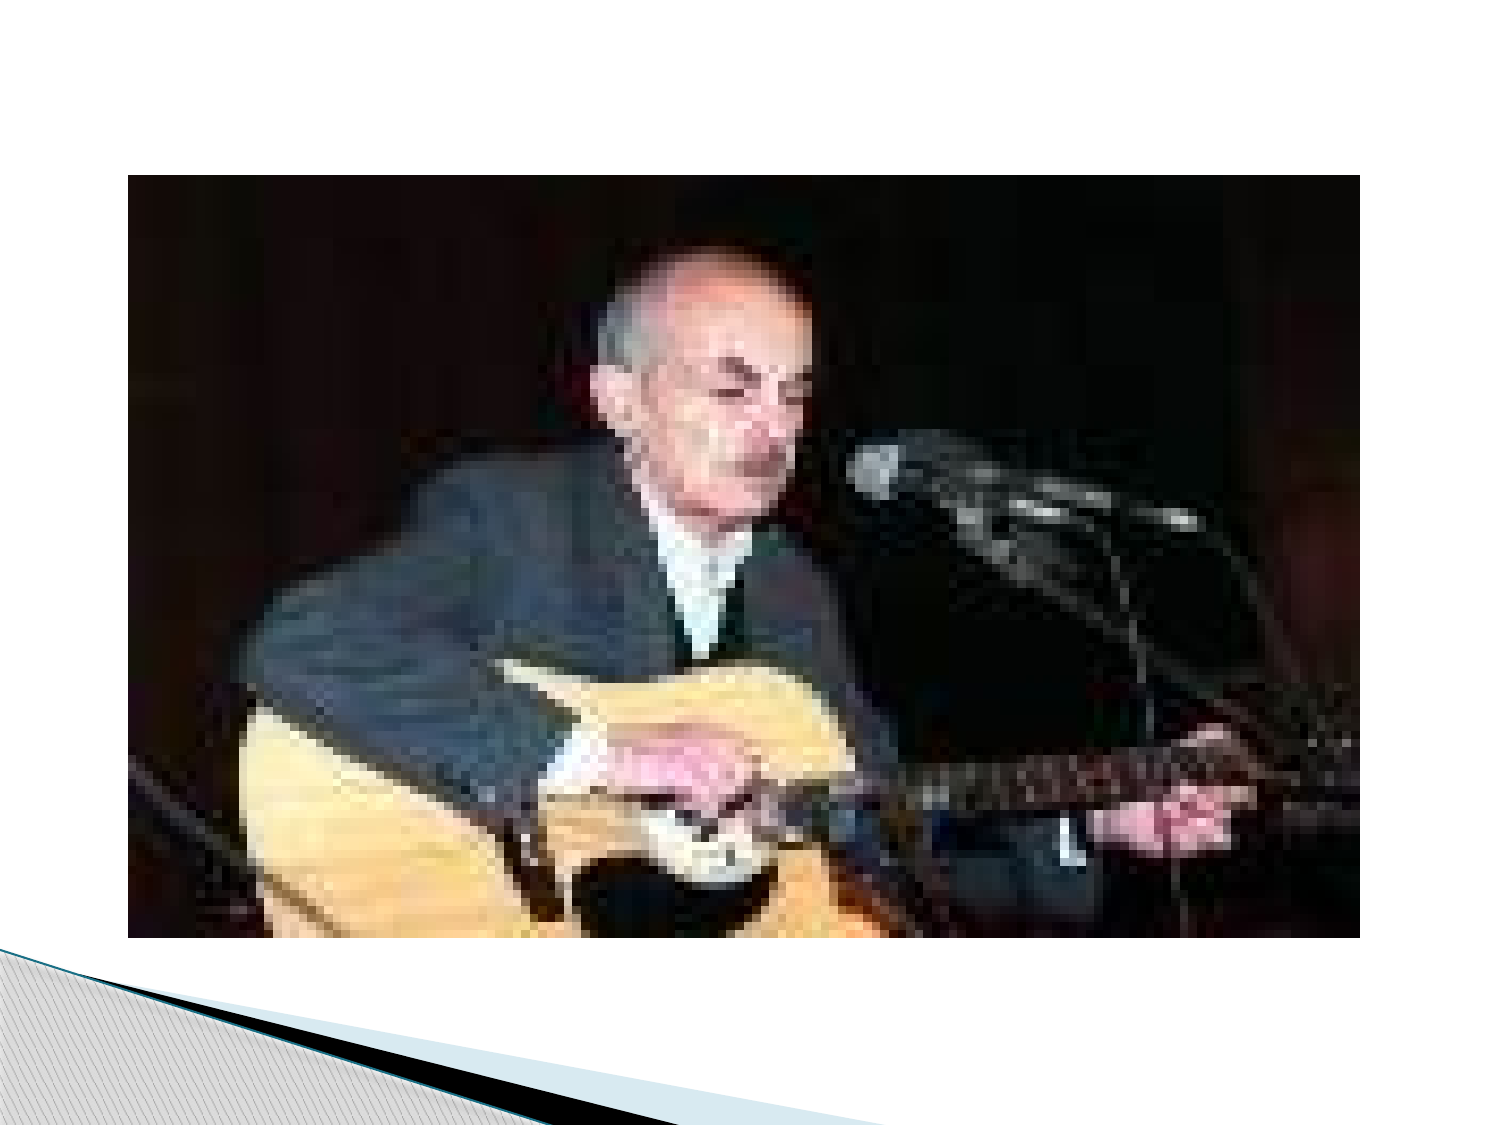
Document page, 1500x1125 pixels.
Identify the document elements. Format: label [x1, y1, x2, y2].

list [128, 175, 1360, 938]
